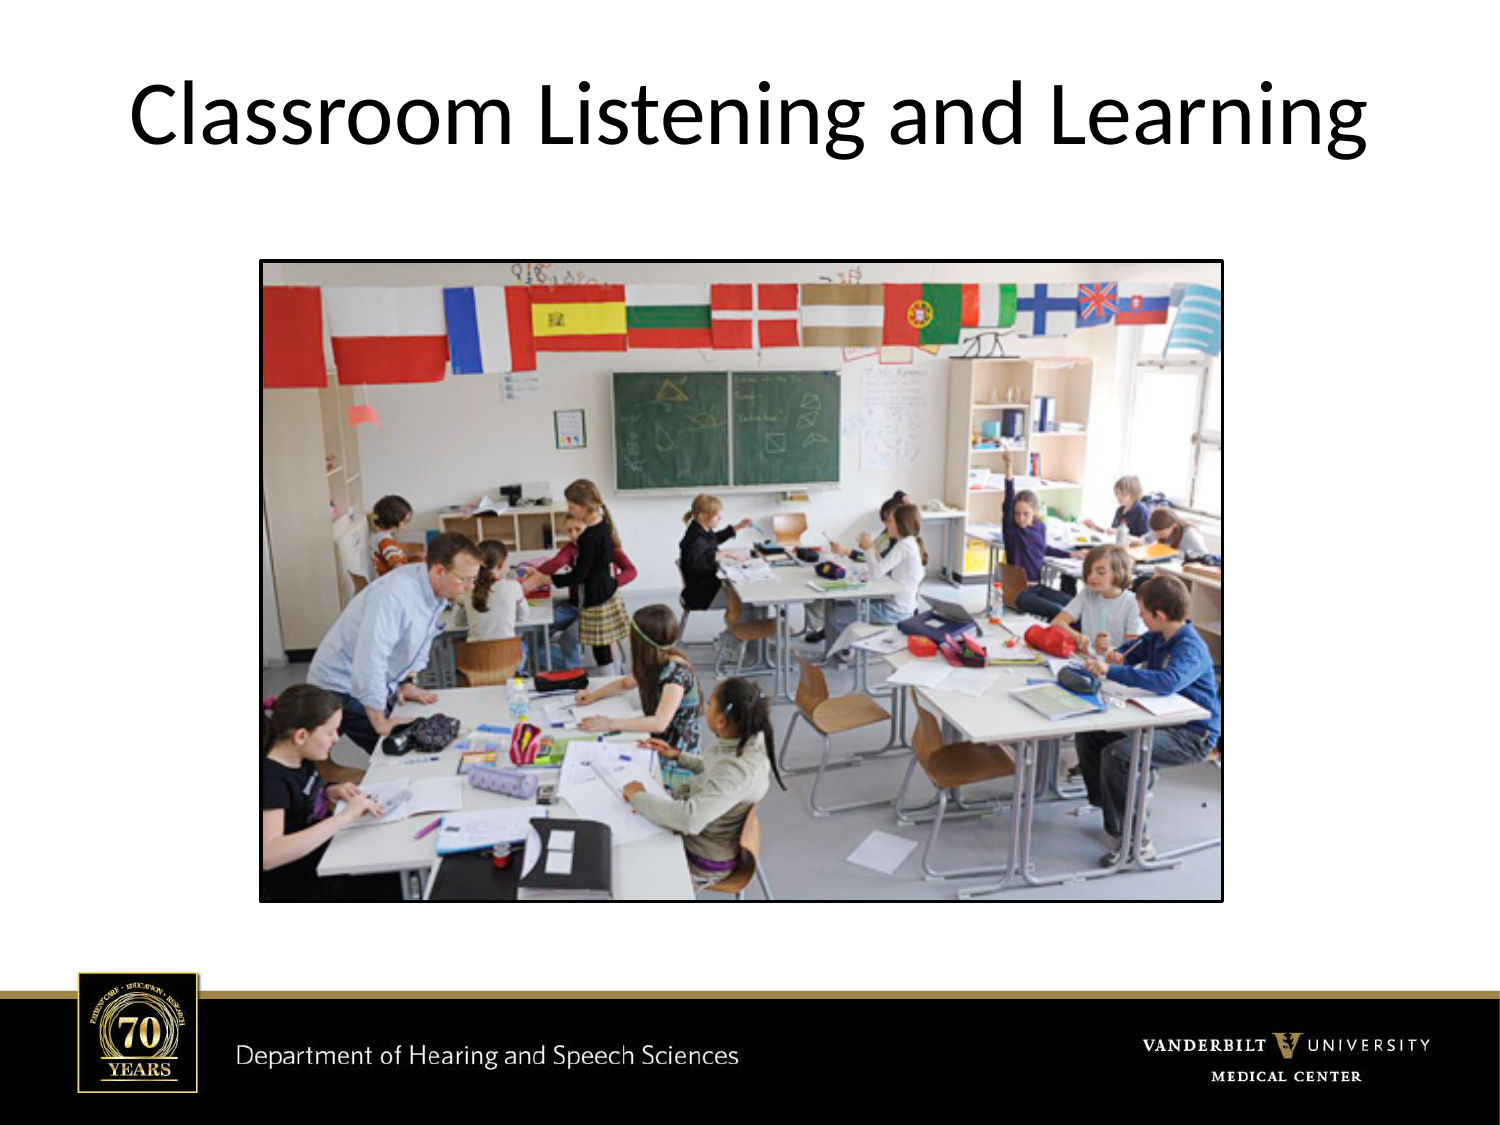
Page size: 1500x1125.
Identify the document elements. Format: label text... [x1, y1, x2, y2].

picture [262, 262, 1221, 901]
picture [0, 972, 1500, 1125]
title Classroom Listening and Learning [75, 45, 1425, 233]
